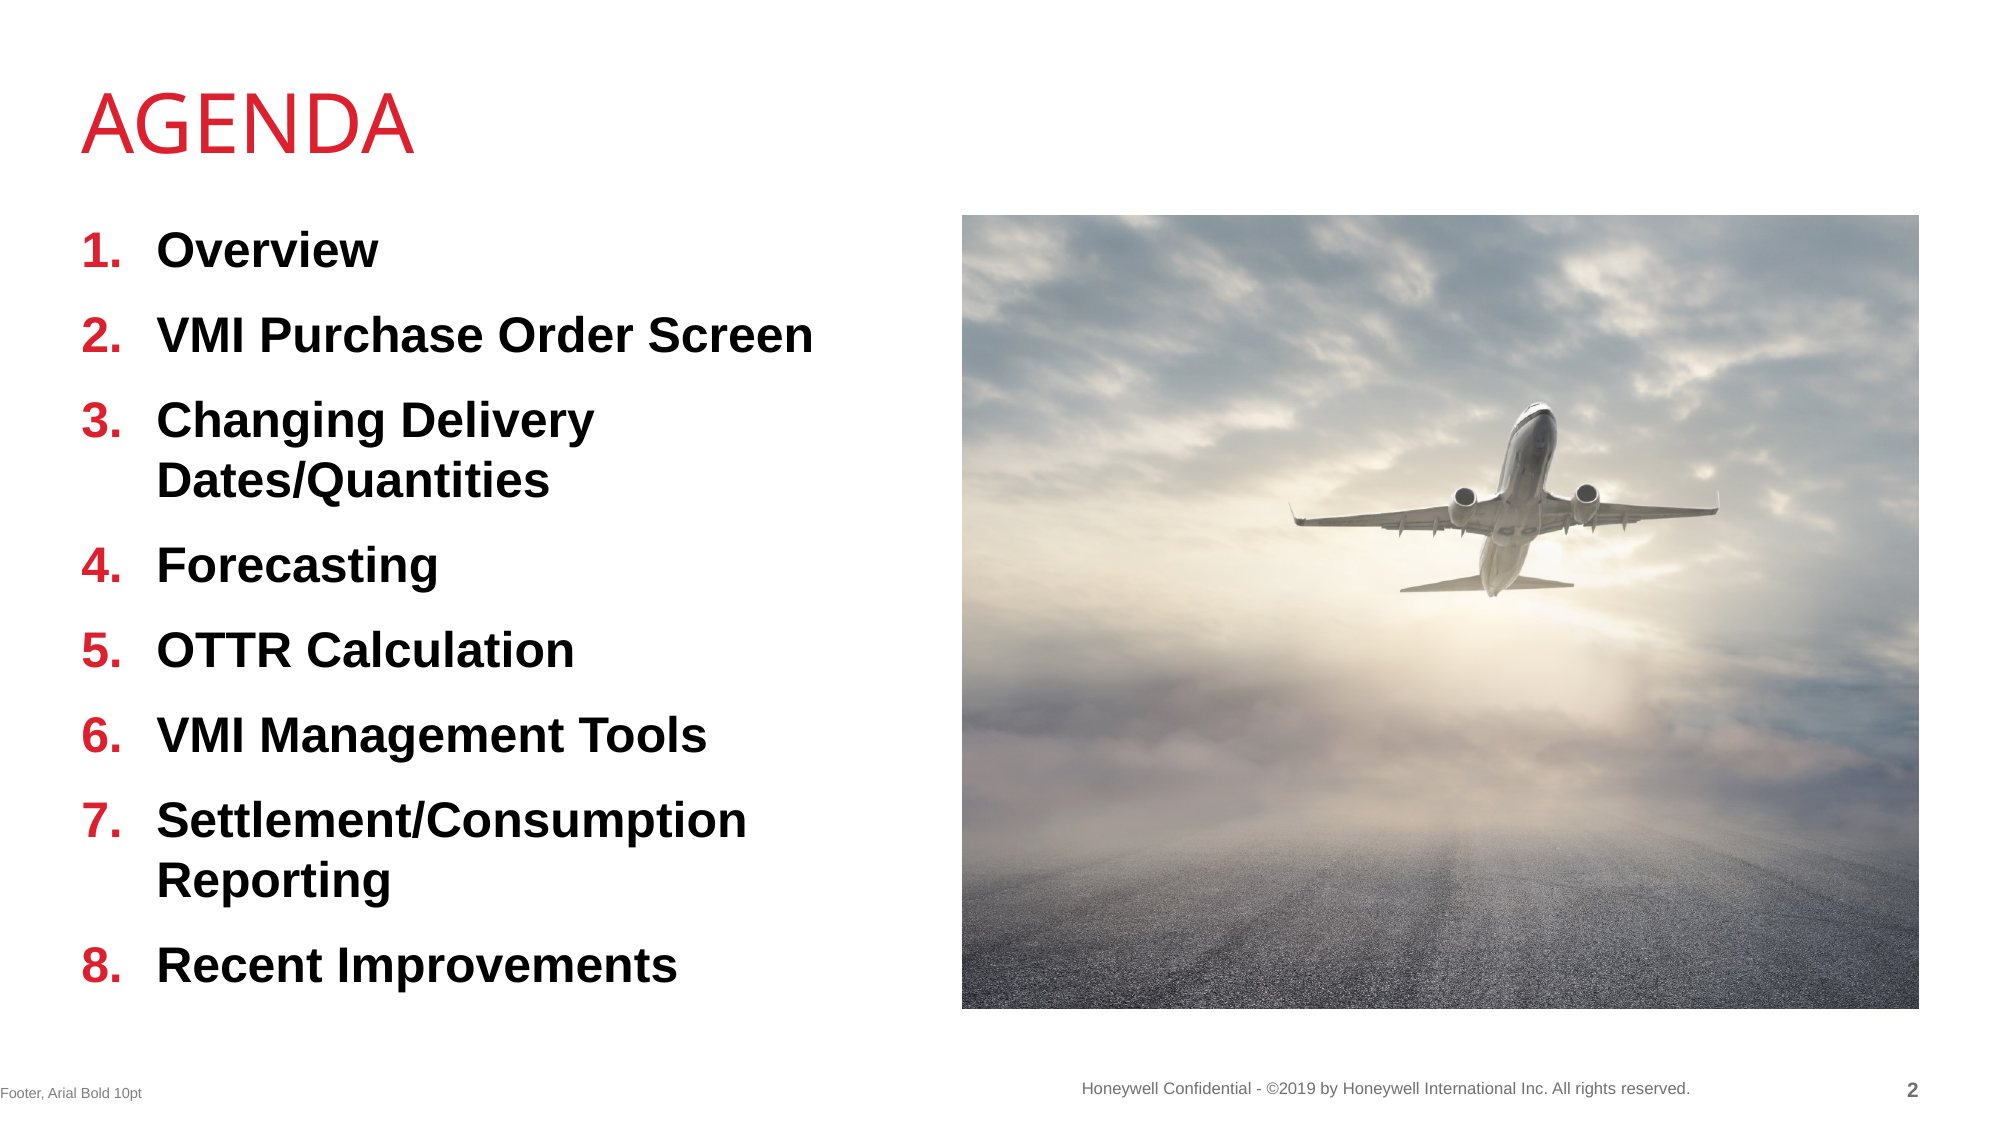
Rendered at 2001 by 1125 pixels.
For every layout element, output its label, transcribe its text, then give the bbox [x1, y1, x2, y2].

footer Footer, Arial Bold 10pt [0, 1062, 2000, 1102]
picture [962, 215, 1919, 1009]
list Overview VMI Purchase Order Screen Changing Delivery Dates/Quantities Forecasting OTTR Calculation VMI Management Tools Settlement/Consumption Reporting Recent Improvements [81, 217, 962, 949]
title agenda [81, 81, 1919, 150]
